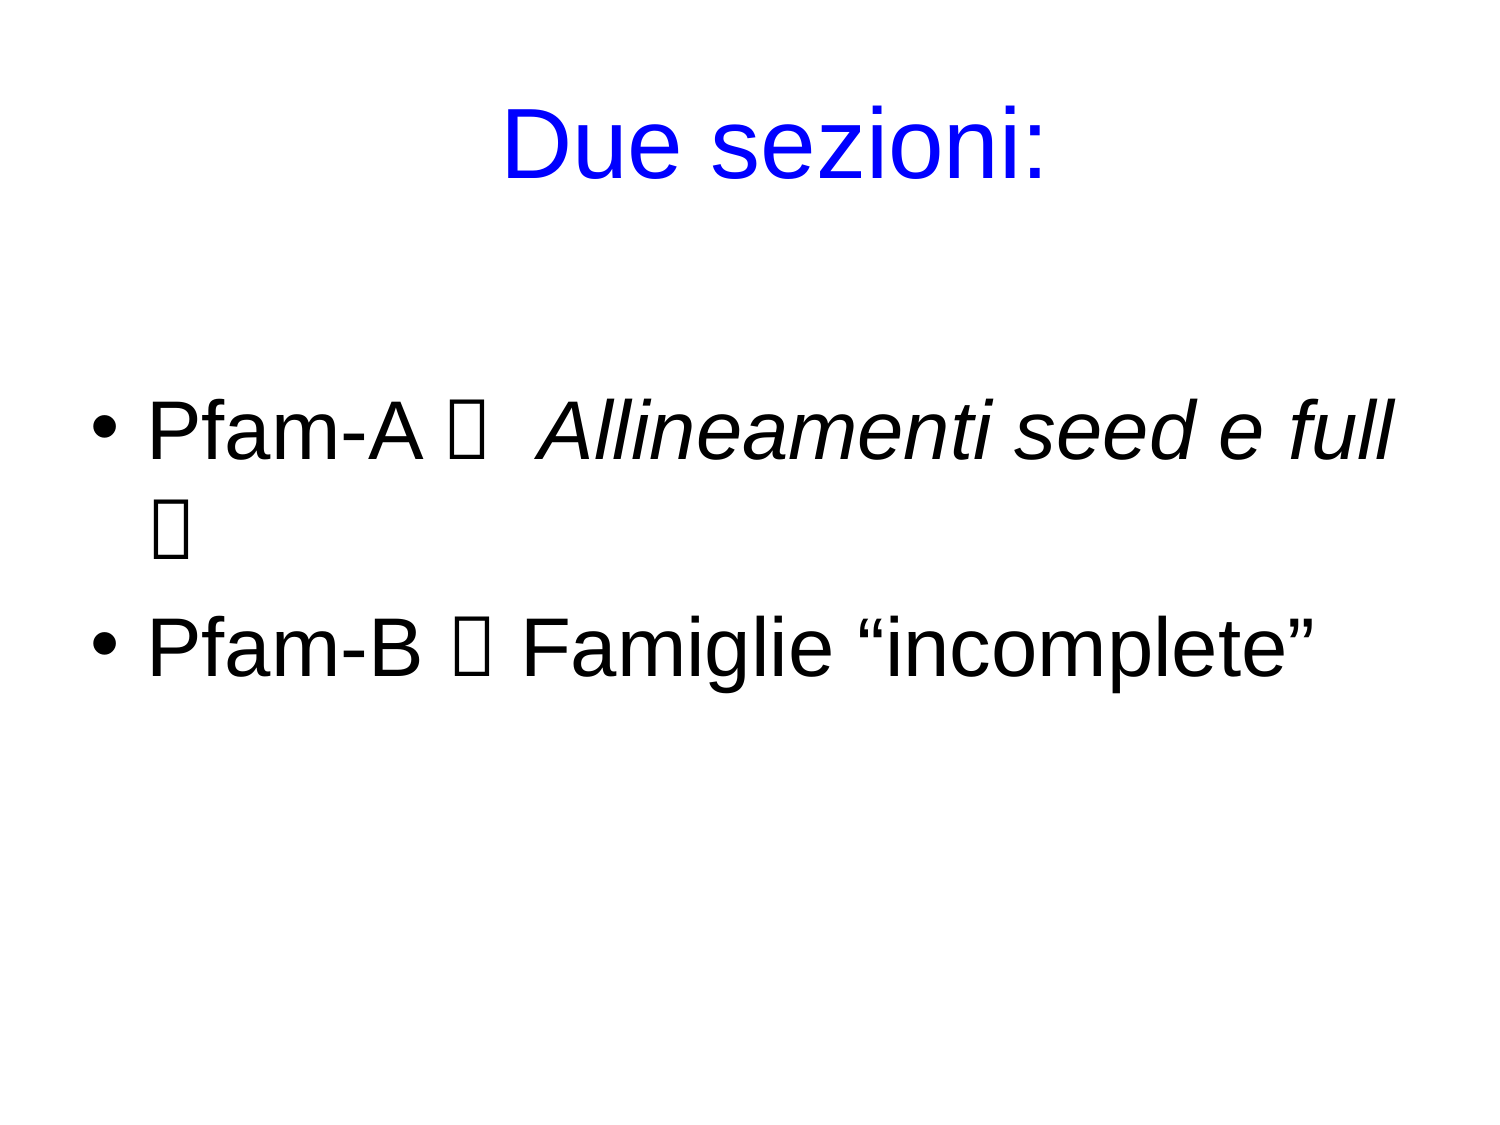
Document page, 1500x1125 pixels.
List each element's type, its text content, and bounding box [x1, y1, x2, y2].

text_box Due sezioni: [99, 45, 1450, 233]
list Pfam-A  Allineamenti seed e full  Pfam-B  Famiglie “incomplete” [75, 368, 1425, 1111]
